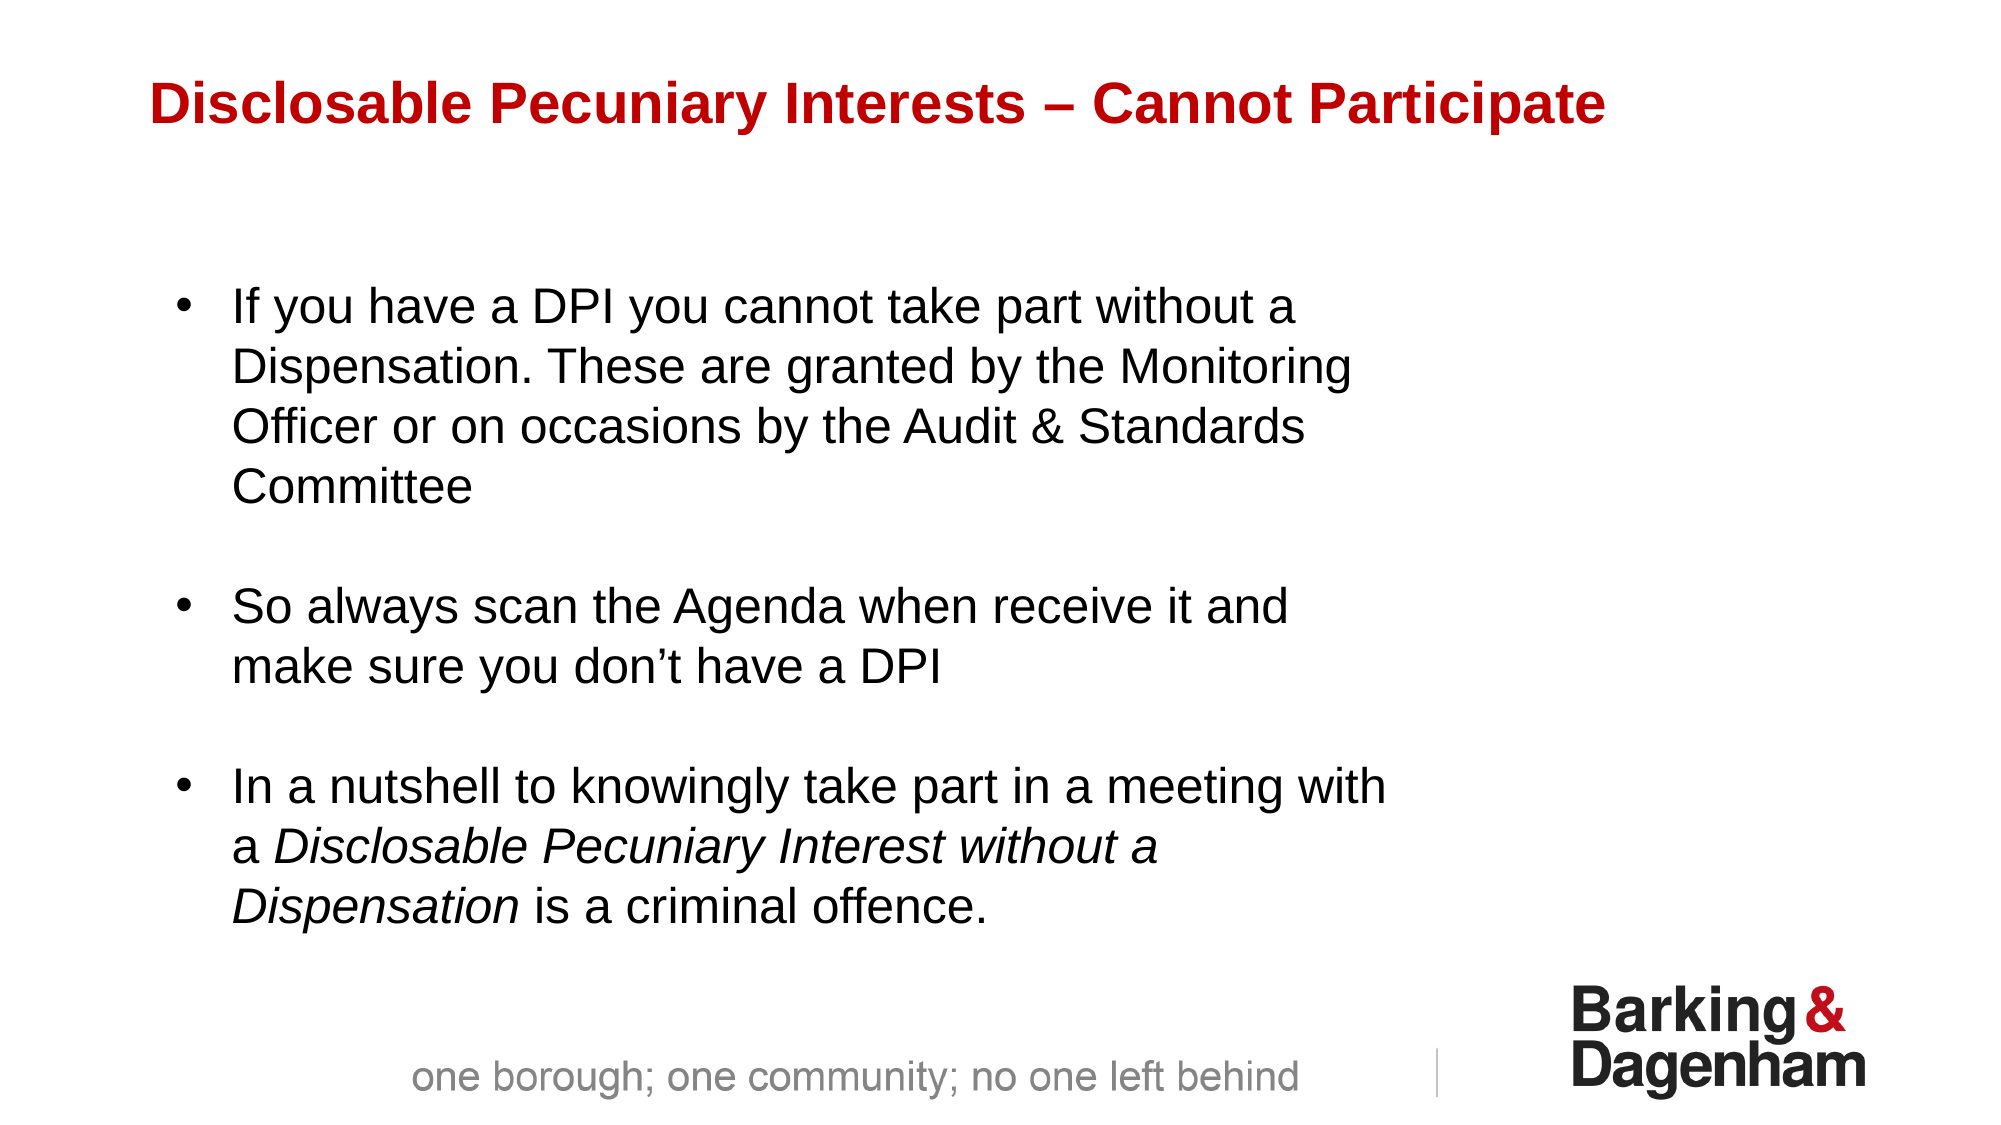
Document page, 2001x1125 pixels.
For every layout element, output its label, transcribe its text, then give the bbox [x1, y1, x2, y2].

text_box If you have a DPI you cannot take part without a Dispensation. These are granted by the Monitoring Officer or on occasions by the Audit & Standards Committee So always scan the Agenda when receive it and make sure you don’t have a DPI In a nutshell to knowingly take part in a meeting with a Disclosable Pecuniary Interest without a Dispensation is a criminal offence. [160, 266, 1431, 1002]
picture [56, 955, 1949, 1125]
text_box Disclosable Pecuniary Interests – Cannot Participate [134, 57, 1752, 143]
